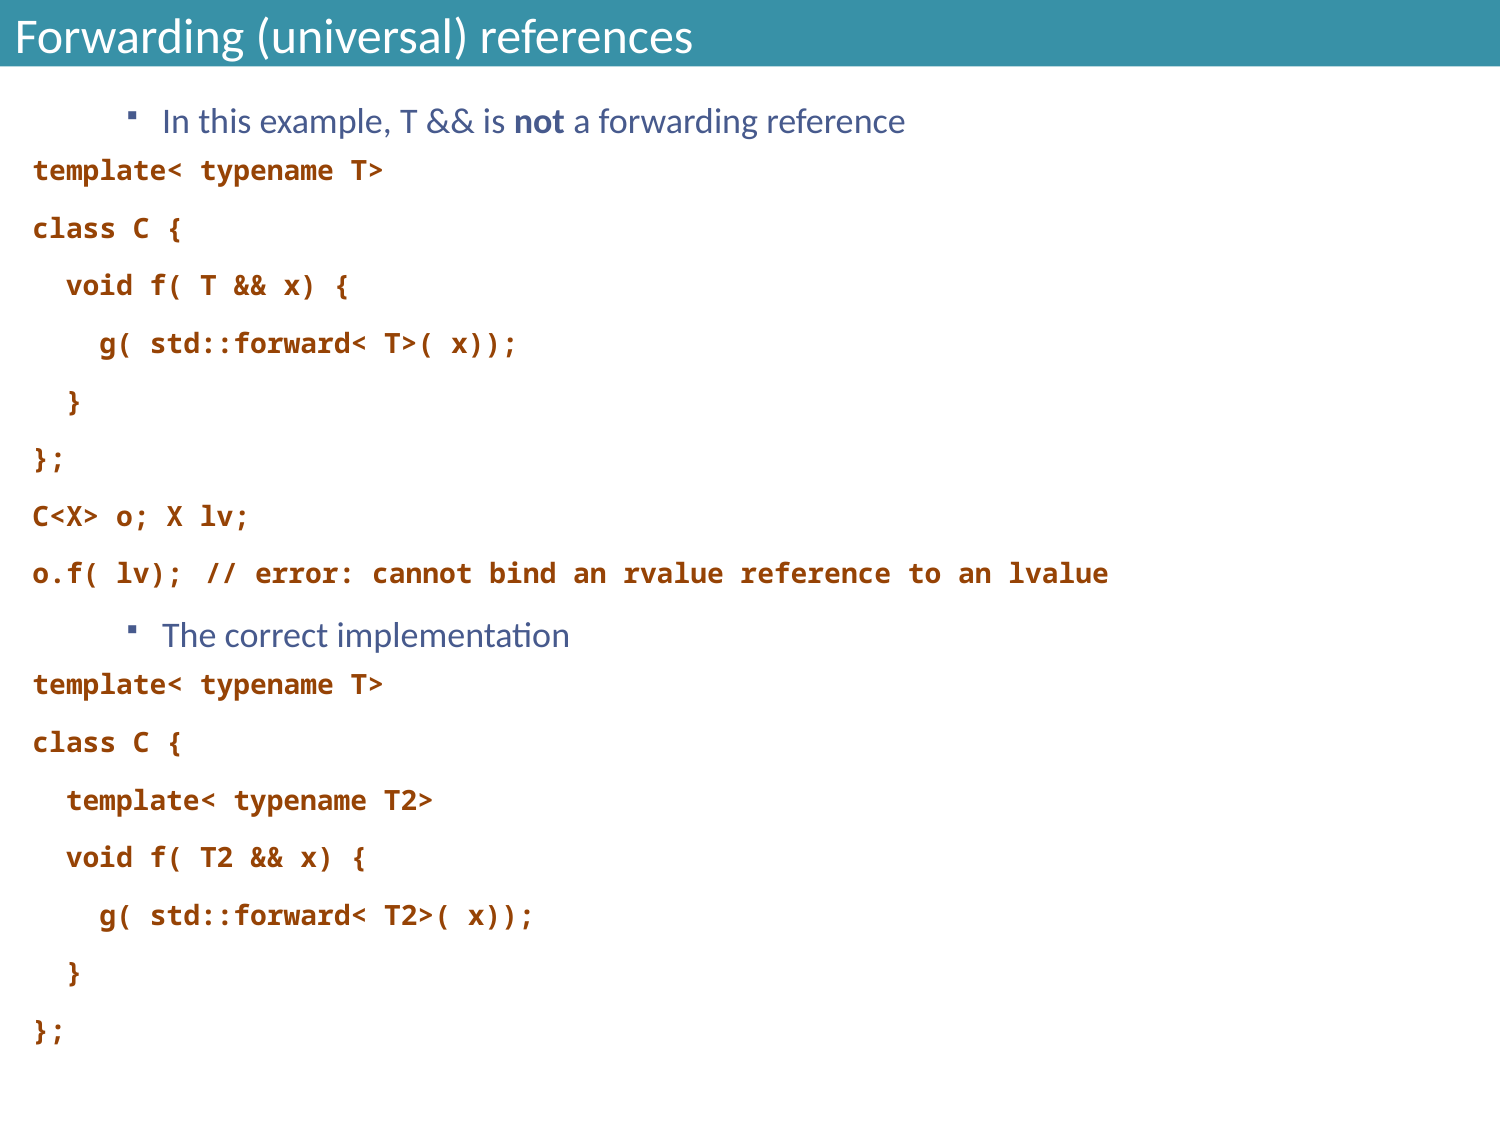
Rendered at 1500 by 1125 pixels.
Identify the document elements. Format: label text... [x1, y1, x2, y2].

list In this example, T && is not a forwarding reference template< typename T> class C { void f( T && x) { g( std::forward< T>( x)); } }; C<X> o; X lv; o.f( lv); // error: cannot bind an rvalue reference to an lvalue The correct implementation template< typename T> class C { template< typename T2> void f( T2 && x) { g( std::forward< T2>( x)); } }; [17, 90, 1483, 1059]
title Forwarding (universal) references [0, 0, 1500, 67]
